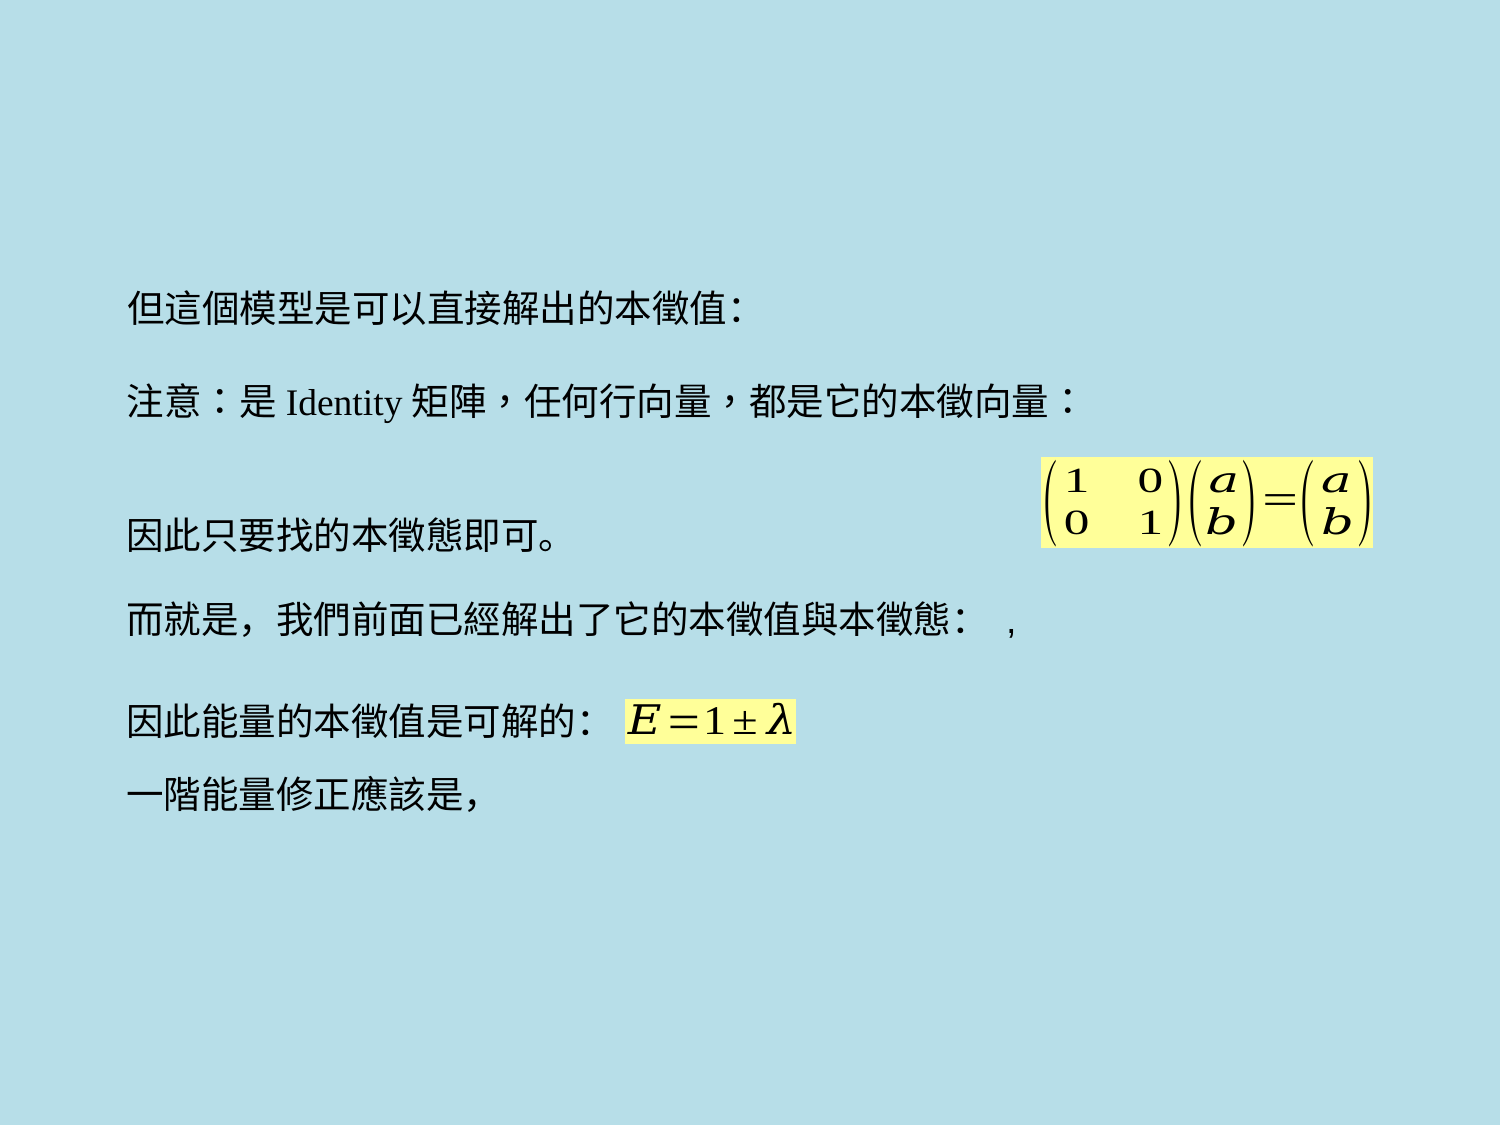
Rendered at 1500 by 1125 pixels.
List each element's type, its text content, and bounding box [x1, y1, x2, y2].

text_box 因此能量的本徵值是可解的： [111, 691, 695, 751]
